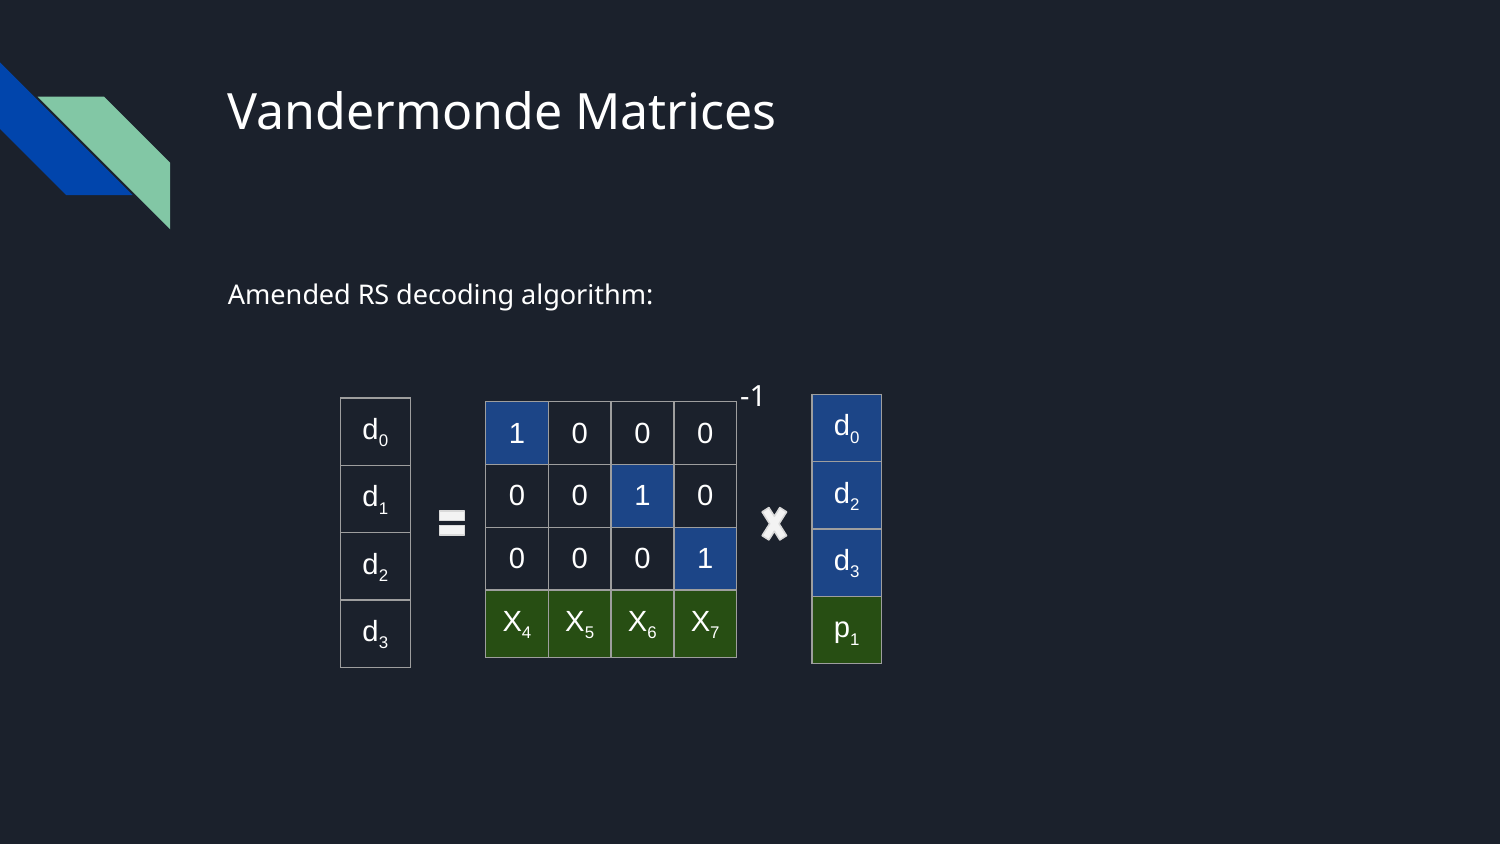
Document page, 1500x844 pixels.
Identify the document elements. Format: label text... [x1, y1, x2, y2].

table_cell d2 [341, 533, 410, 599]
text_box [762, 507, 787, 540]
table_cell d3 [341, 601, 410, 667]
table_header 0 [612, 402, 673, 464]
table_cell 1 [612, 465, 673, 527]
table_cell d1 [341, 466, 410, 532]
text_box [439, 525, 465, 535]
table_cell X7 [675, 591, 736, 657]
table_cell d2 [813, 462, 881, 528]
text_box [439, 511, 465, 521]
table_header d0 [341, 399, 410, 465]
table_header 0 [549, 402, 610, 464]
text_box -1 [725, 362, 824, 446]
table_cell d3 [813, 530, 881, 596]
table_header 1 [486, 402, 548, 464]
table_cell 0 [486, 465, 548, 527]
table_cell 0 [486, 528, 548, 589]
table_cell 0 [549, 465, 610, 527]
table_cell X5 [549, 591, 610, 657]
table_cell 1 [675, 528, 736, 589]
table_cell 0 [612, 528, 673, 589]
table_header d0 [813, 395, 881, 461]
table_cell 0 [549, 528, 610, 589]
table_cell X4 [486, 591, 548, 657]
title Vandermonde Matrices [212, 64, 1368, 215]
table_cell X6 [612, 591, 673, 657]
table_cell 0 [675, 465, 736, 527]
table_header 0 [675, 402, 736, 464]
list Amended RS decoding algorithm: [212, 257, 1368, 332]
table_cell p1 [813, 597, 881, 663]
